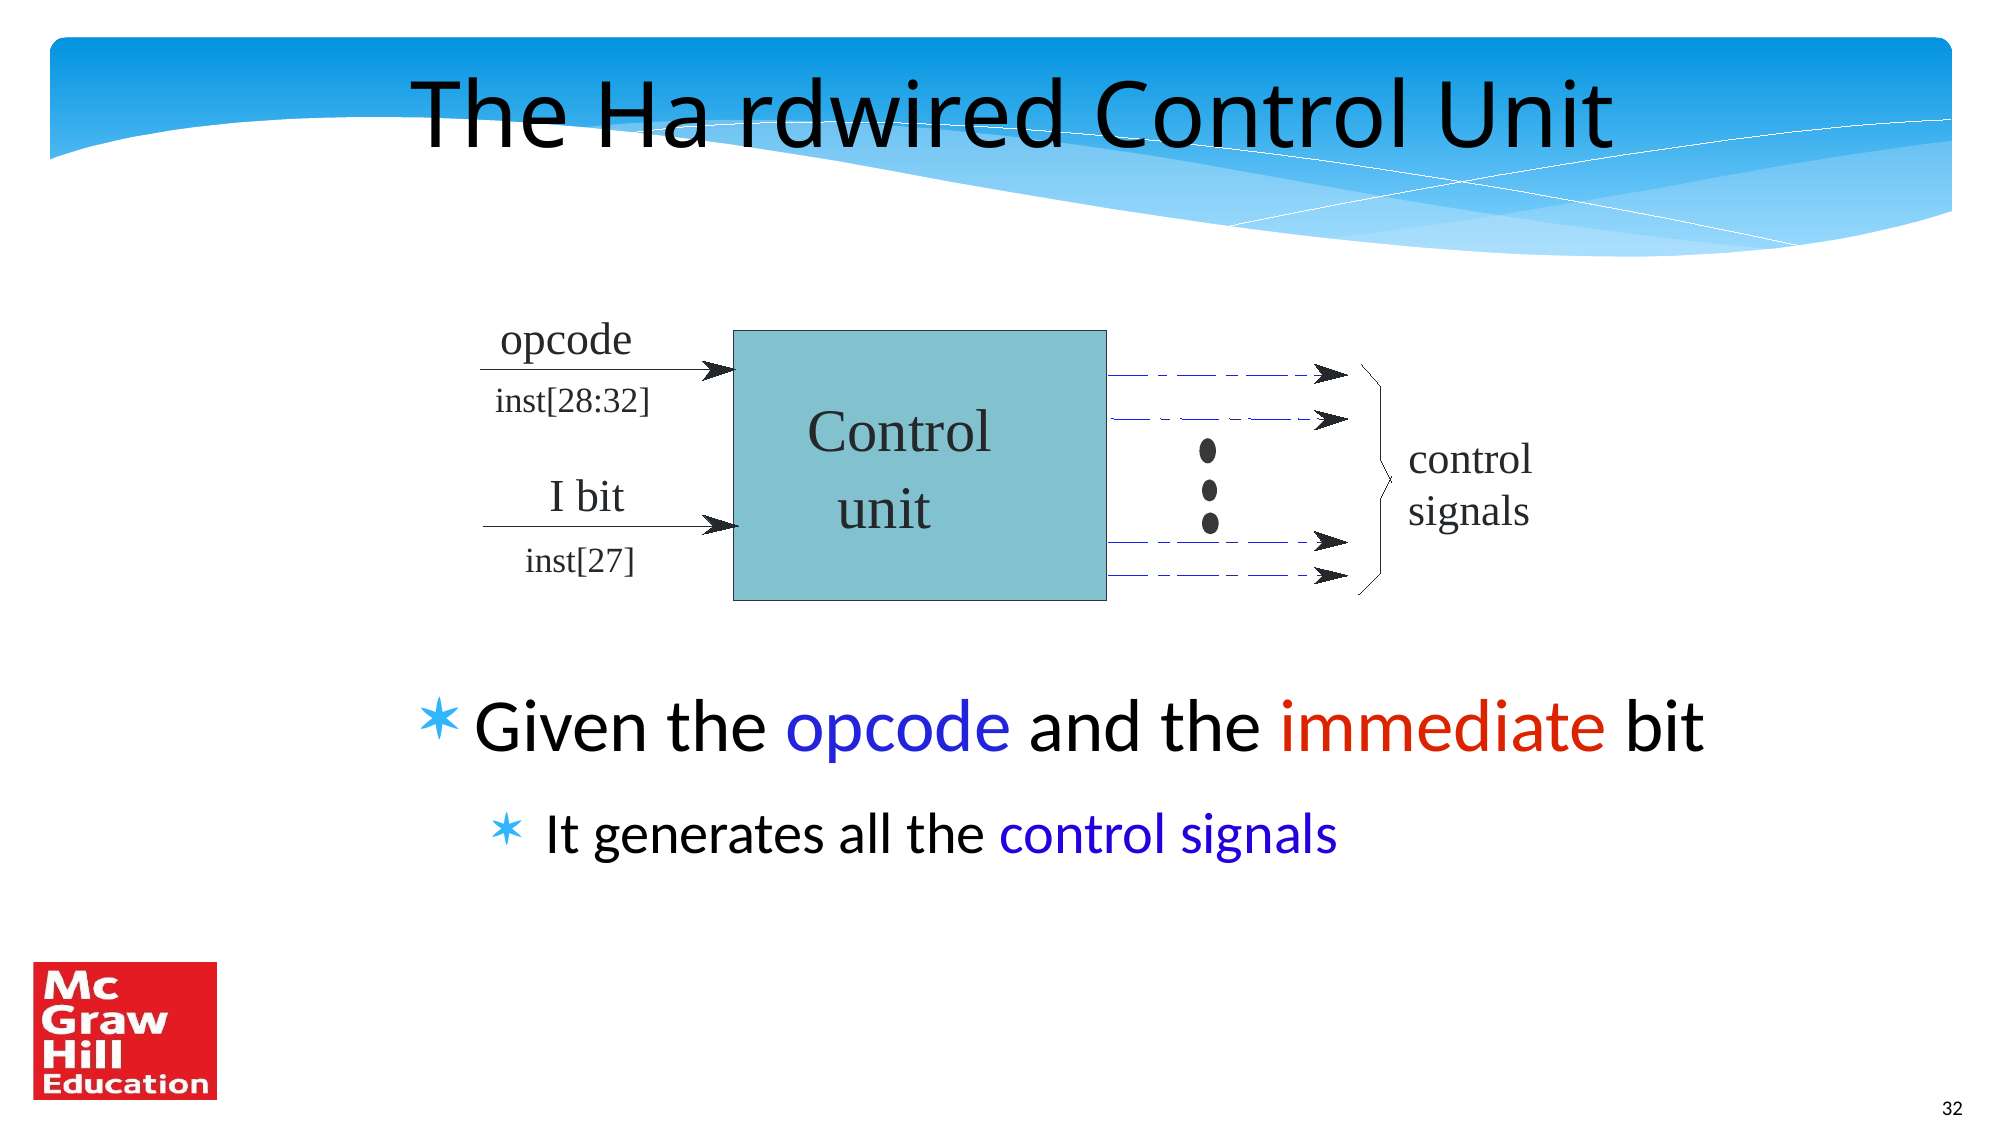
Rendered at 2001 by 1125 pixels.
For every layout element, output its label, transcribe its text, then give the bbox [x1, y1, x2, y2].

text_box [1314, 364, 1348, 384]
text_box [1202, 479, 1218, 502]
text_box [733, 330, 1107, 601]
text_box [1314, 531, 1348, 551]
text_box opcode [500, 309, 633, 365]
text_box signals [1408, 482, 1531, 535]
text_box [474, 314, 1550, 611]
text_box Control [807, 391, 993, 464]
text_box [1358, 364, 1392, 595]
text_box [1314, 567, 1348, 584]
text_box [1202, 512, 1219, 535]
text_box [1199, 438, 1216, 464]
text_box control [1408, 429, 1534, 483]
text_box unit [807, 468, 932, 542]
text_box inst[27] [524, 536, 636, 580]
picture [33, 962, 217, 1100]
text_box [702, 361, 736, 381]
text_box inst[28:32] [495, 377, 651, 421]
text_box [1314, 410, 1348, 430]
text_box [702, 515, 739, 535]
text_box I bit [549, 465, 625, 521]
title The Ha rdwired Control Unit [405, 34, 1622, 188]
list Given the opcode and the immediate bit It generates all the control signals [404, 676, 1713, 949]
